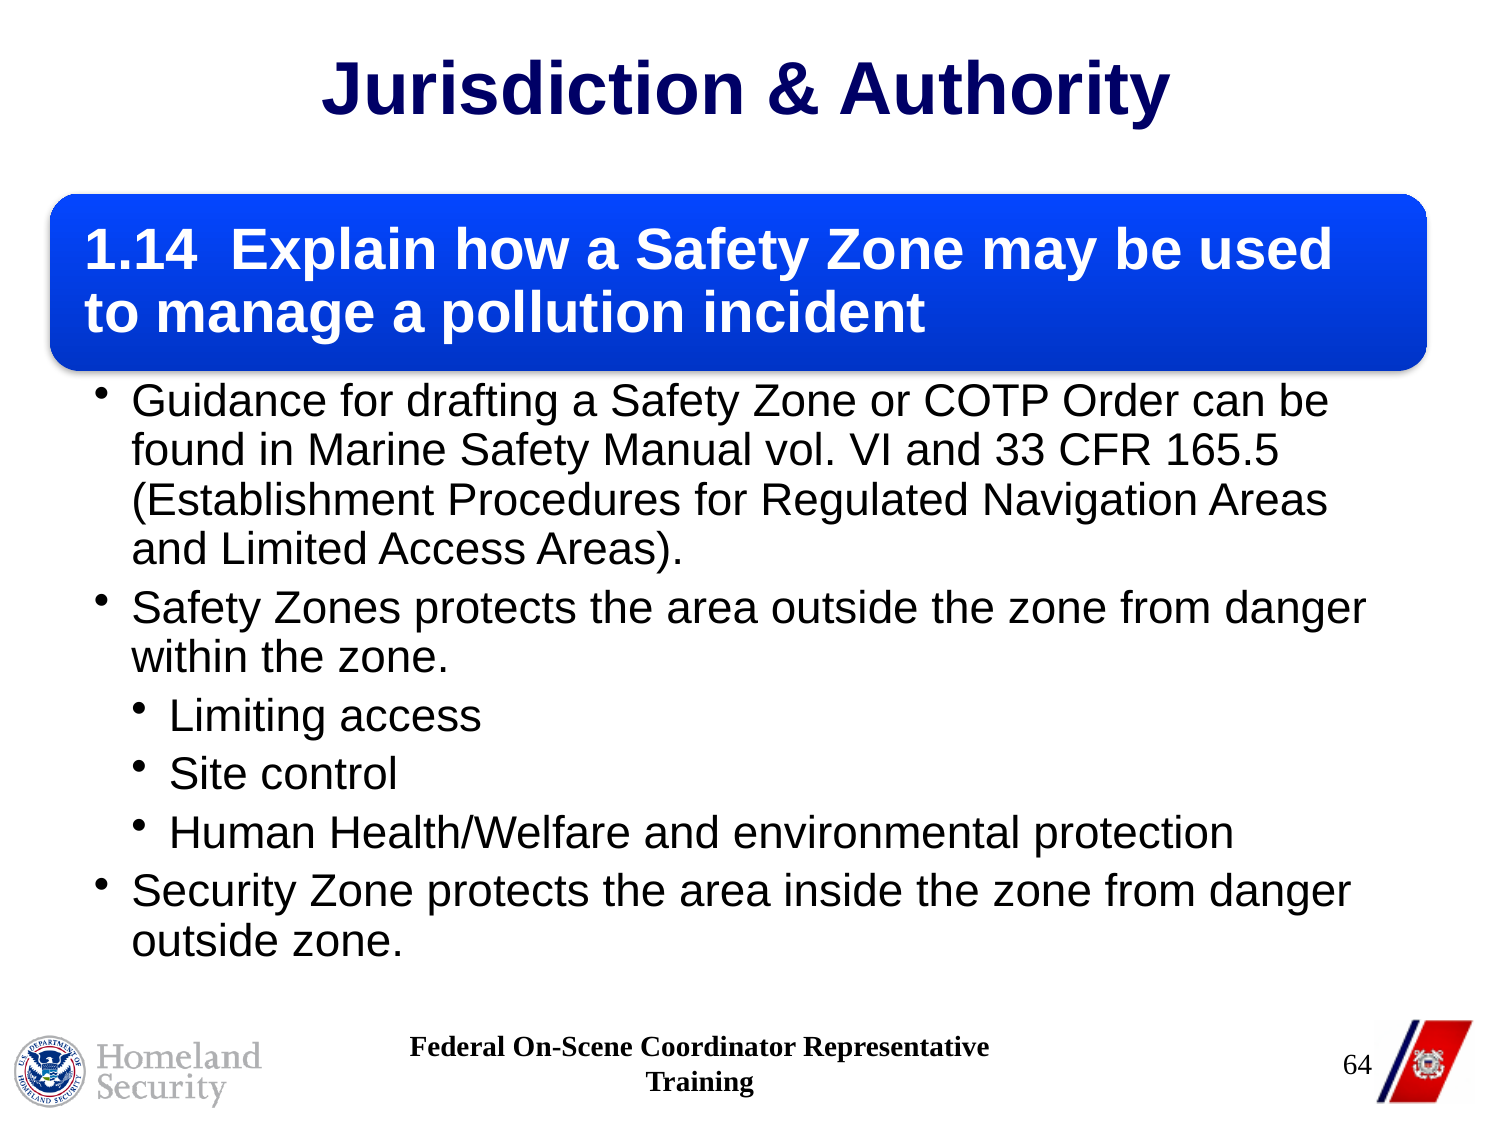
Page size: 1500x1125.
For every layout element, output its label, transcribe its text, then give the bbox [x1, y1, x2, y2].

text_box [49, 187, 1428, 967]
picture [1374, 1019, 1476, 1105]
picture [12, 1035, 263, 1108]
footer Federal On-Scene Coordinator Representative Training [362, 1024, 1038, 1101]
slide_number 64 [1074, 1024, 1369, 1101]
title Jurisdiction & Authority [37, 24, 1457, 145]
